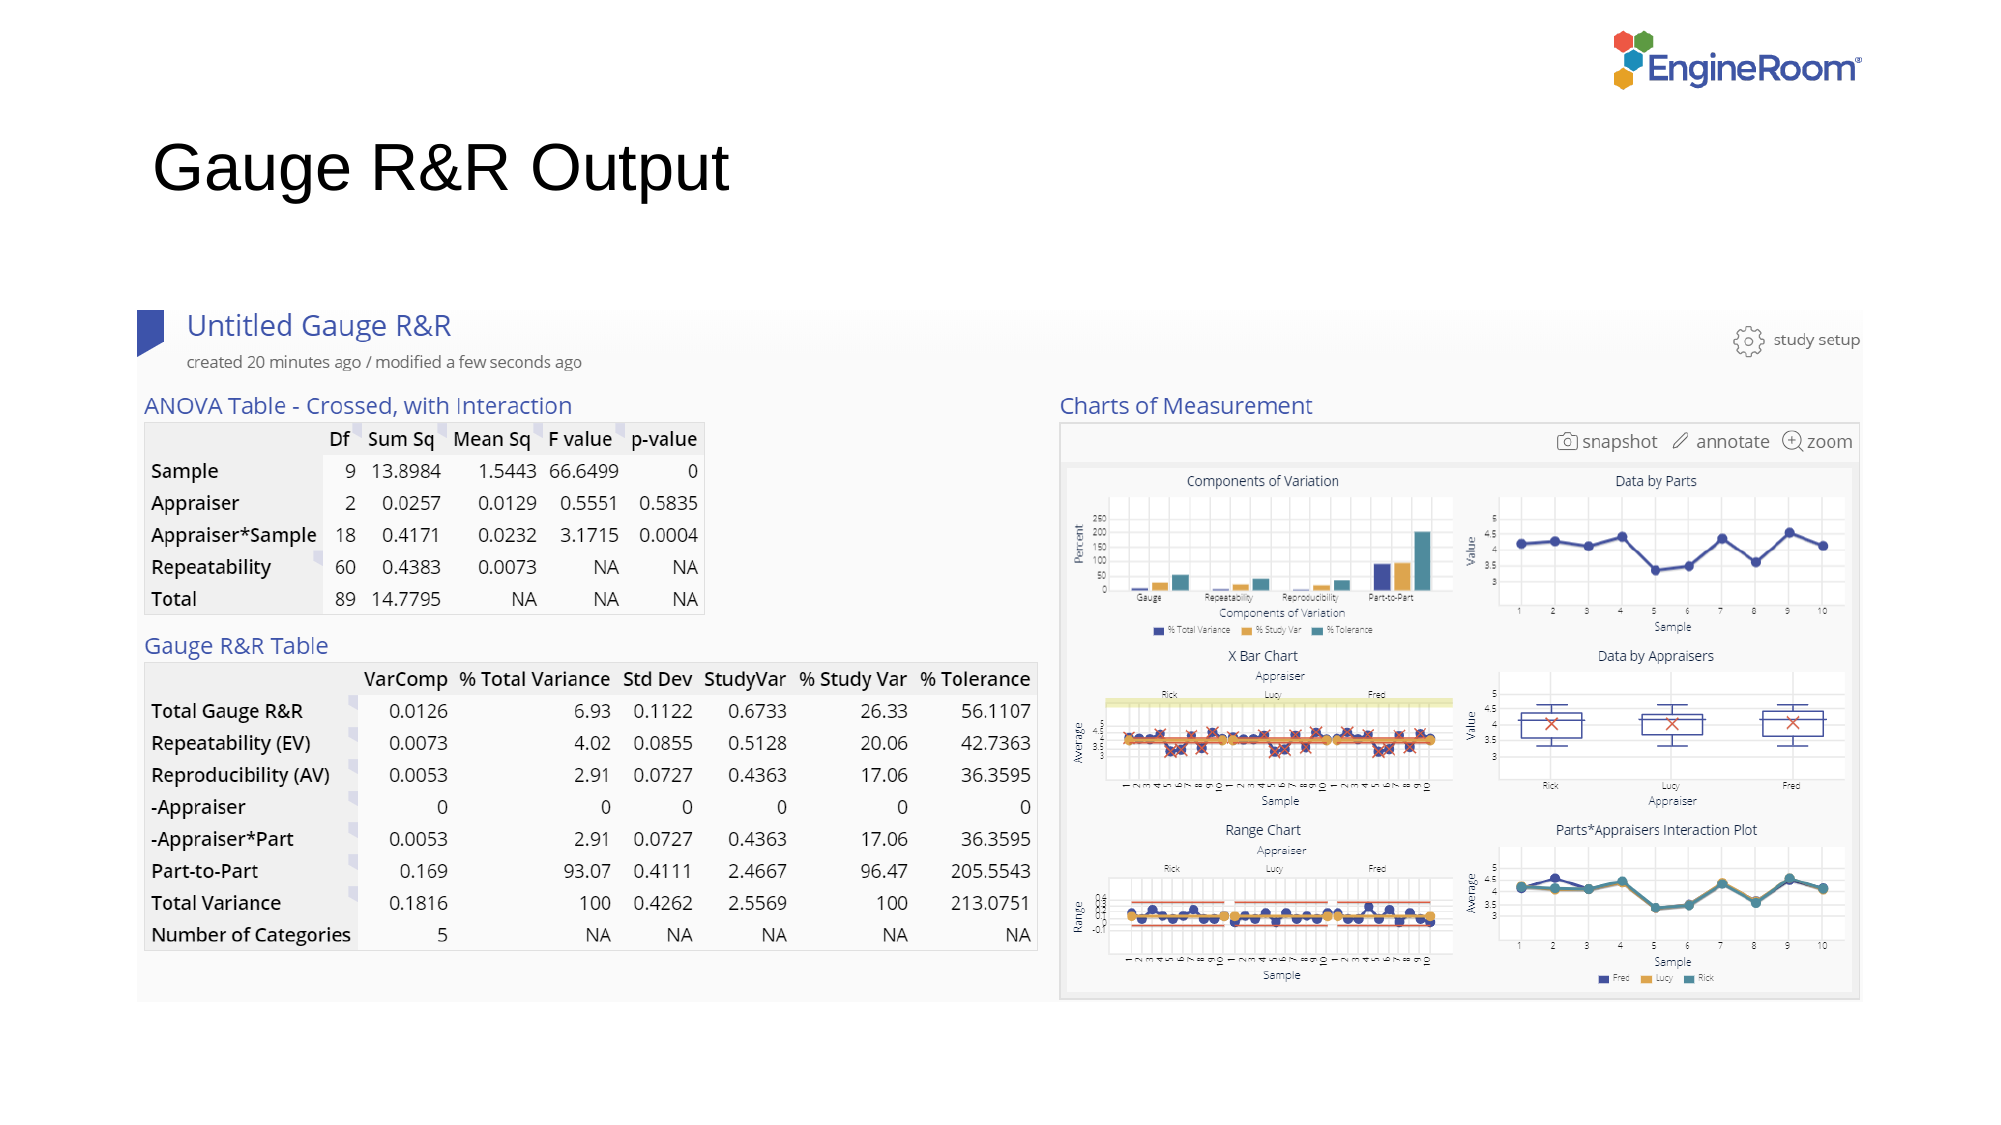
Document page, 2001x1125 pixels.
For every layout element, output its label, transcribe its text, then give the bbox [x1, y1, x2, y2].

picture [1612, 29, 1863, 90]
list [137, 310, 1863, 1002]
title Gauge R&R Output [137, 59, 1863, 278]
